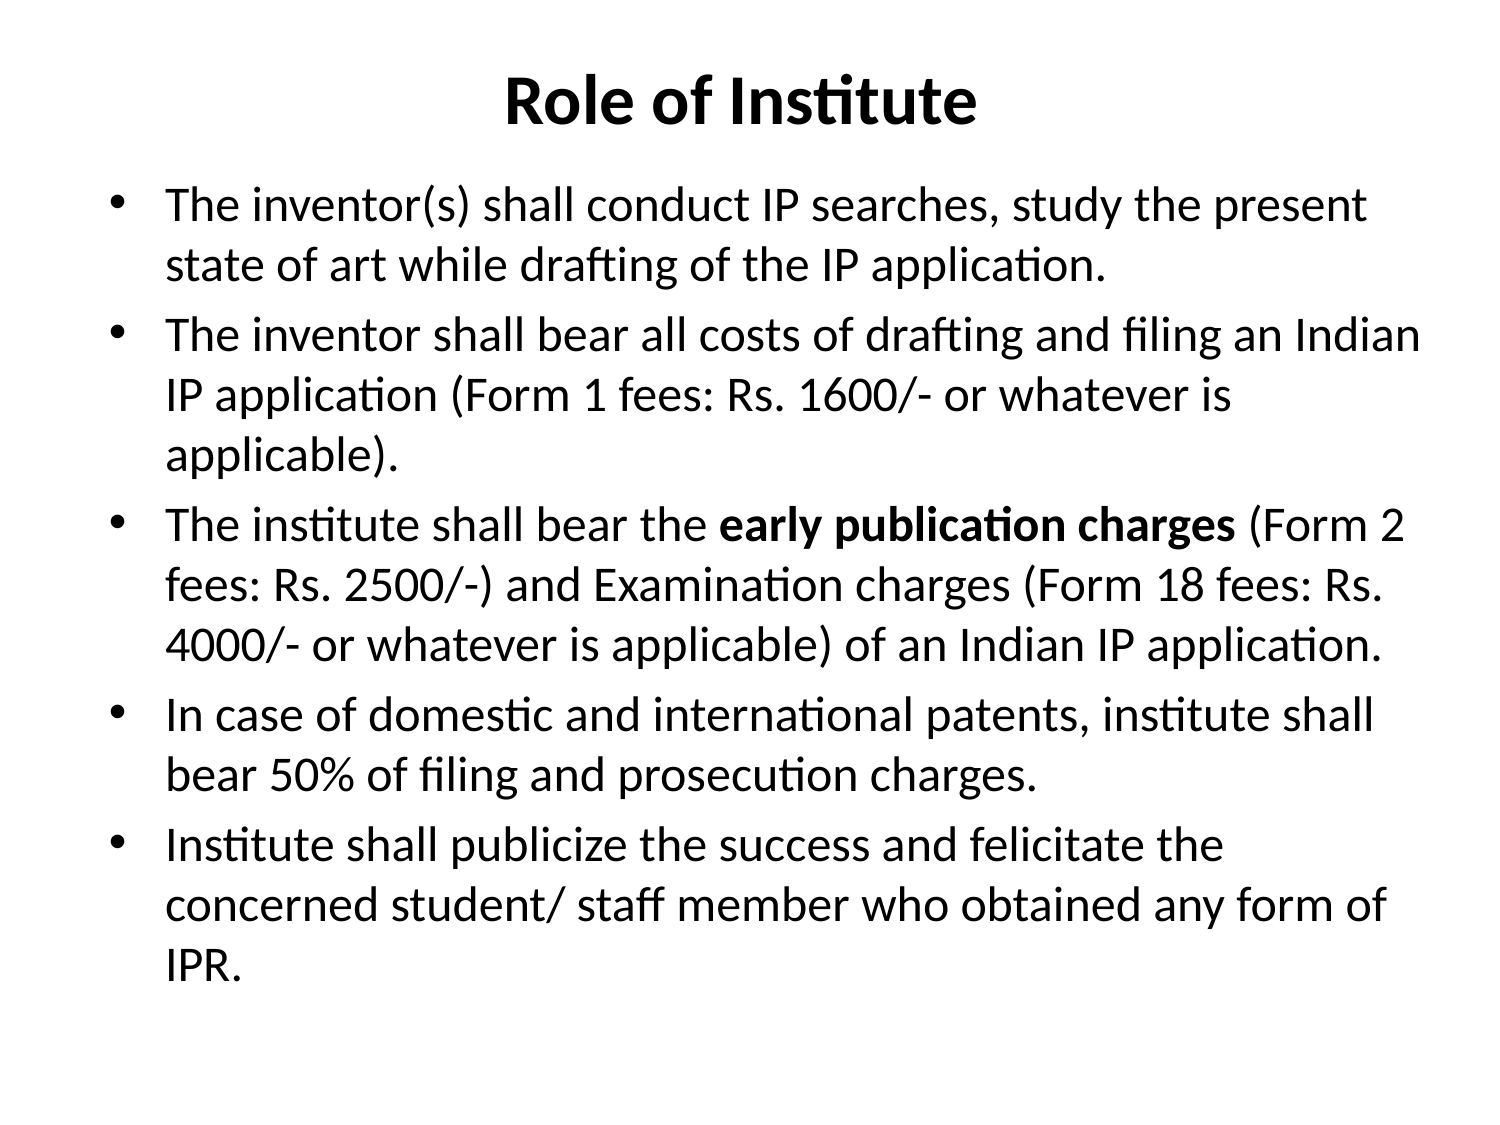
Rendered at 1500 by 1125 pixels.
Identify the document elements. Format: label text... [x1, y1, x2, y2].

list The inventor(s) shall conduct IP searches, study the present state of art while drafting of the IP application. The inventor shall bear all costs of drafting and filing an Indian IP application (Form 1 fees: Rs. 1600/- or whatever is applicable). The institute shall bear the early publication charges (Form 2 fees: Rs. 2500/-) and Examination charges (Form 18 fees: Rs. 4000/- or whatever is applicable) of an Indian IP application. In case of domestic and international patents, institute shall bear 50% of filing and prosecution charges. Institute shall publicize the success and felicitate the concerned student/ staff member who obtained any form of IPR. [93, 164, 1444, 1055]
title Role of Institute [75, 45, 1425, 233]
